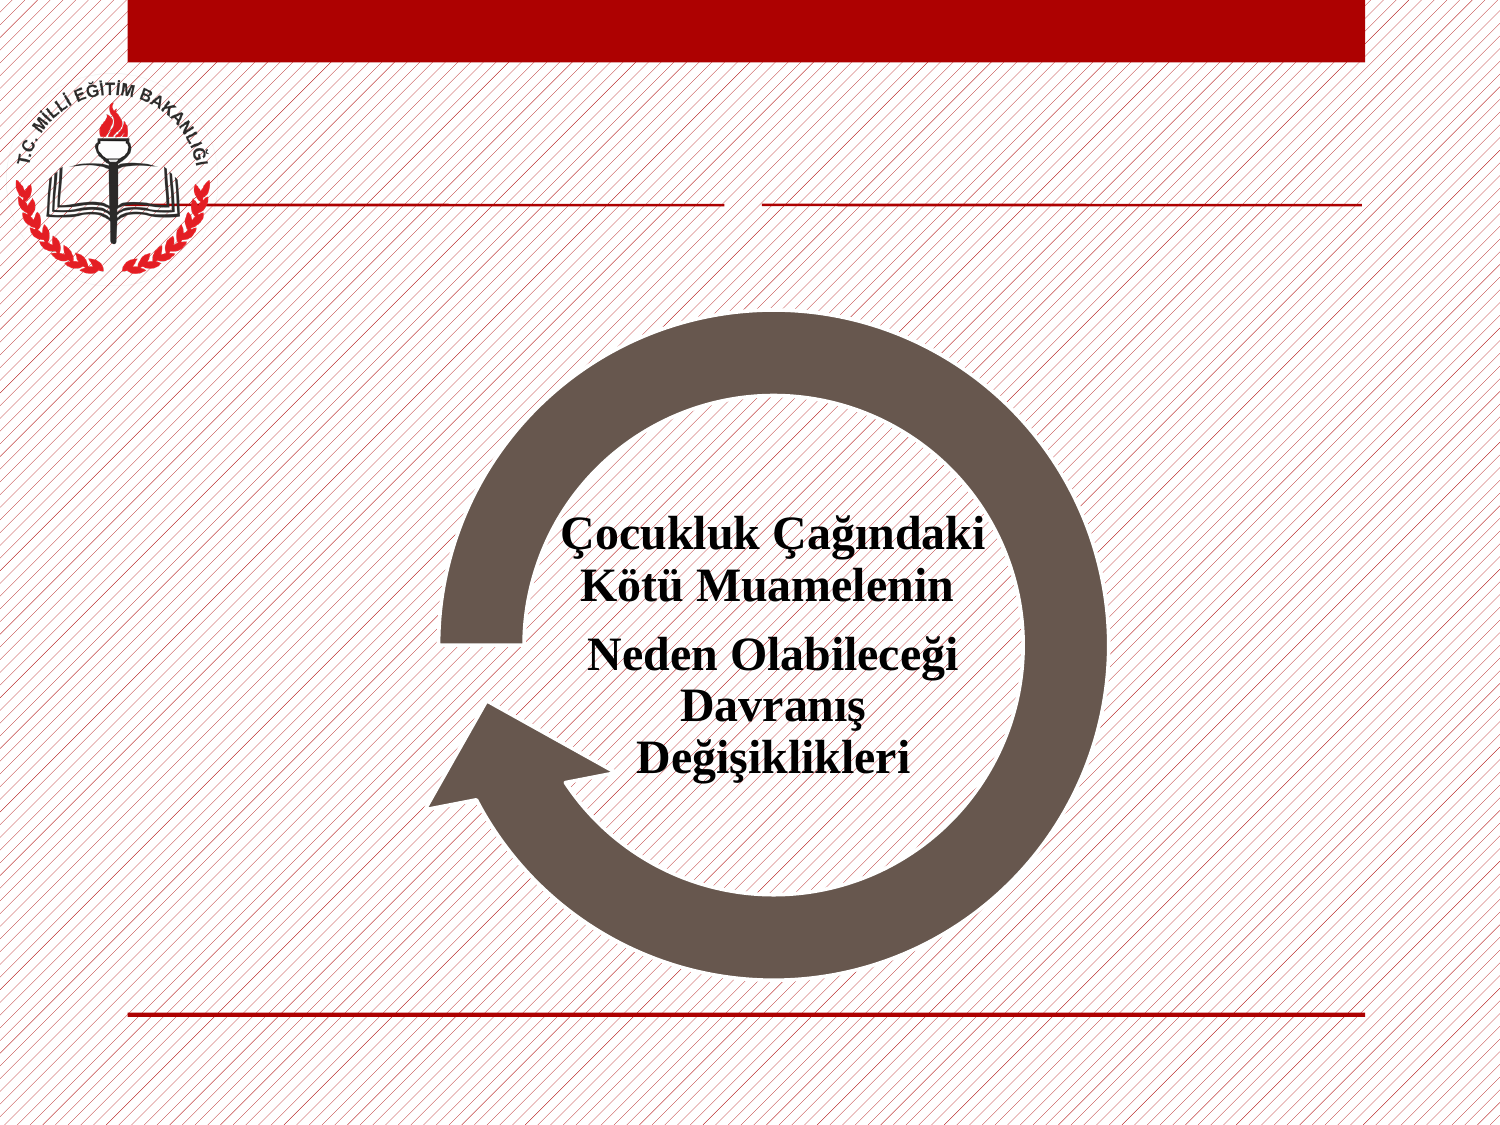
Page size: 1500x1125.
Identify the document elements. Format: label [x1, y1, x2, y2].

picture [5, 72, 219, 287]
text_box [99, 254, 1448, 1036]
